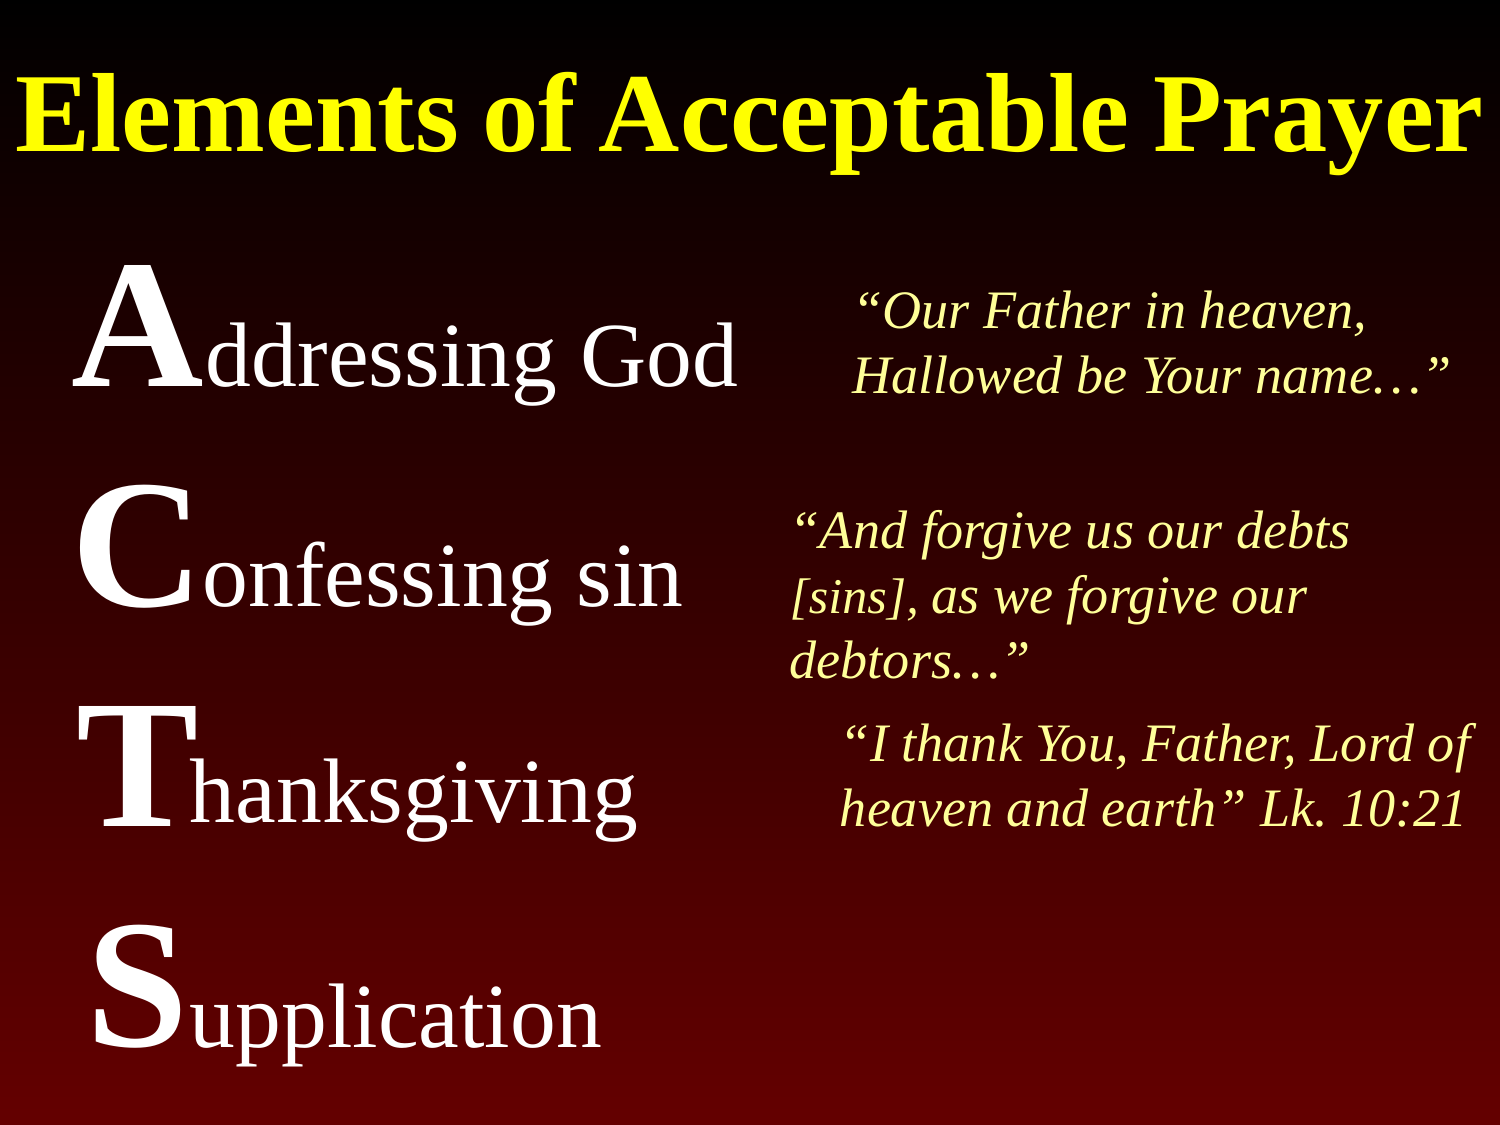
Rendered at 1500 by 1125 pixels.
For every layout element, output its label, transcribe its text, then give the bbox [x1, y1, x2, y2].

text_box A C T S [12, 196, 263, 1091]
text_box “And forgive us our debts [sins], as we forgive our debtors…” [774, 487, 1500, 698]
text_box “Our Father in heaven, Hallowed be Your name…” [837, 267, 1500, 412]
text_box “I thank You, Father, Lord of heaven and earth” Lk. 10:21 [824, 699, 1500, 845]
title Elements of Acceptable Prayer [0, 12, 1500, 200]
text_box hanksgiving [174, 723, 763, 849]
text_box onfessing sin [187, 506, 774, 632]
text_box upplication [174, 948, 763, 1074]
text_box ddressing God [190, 287, 779, 413]
